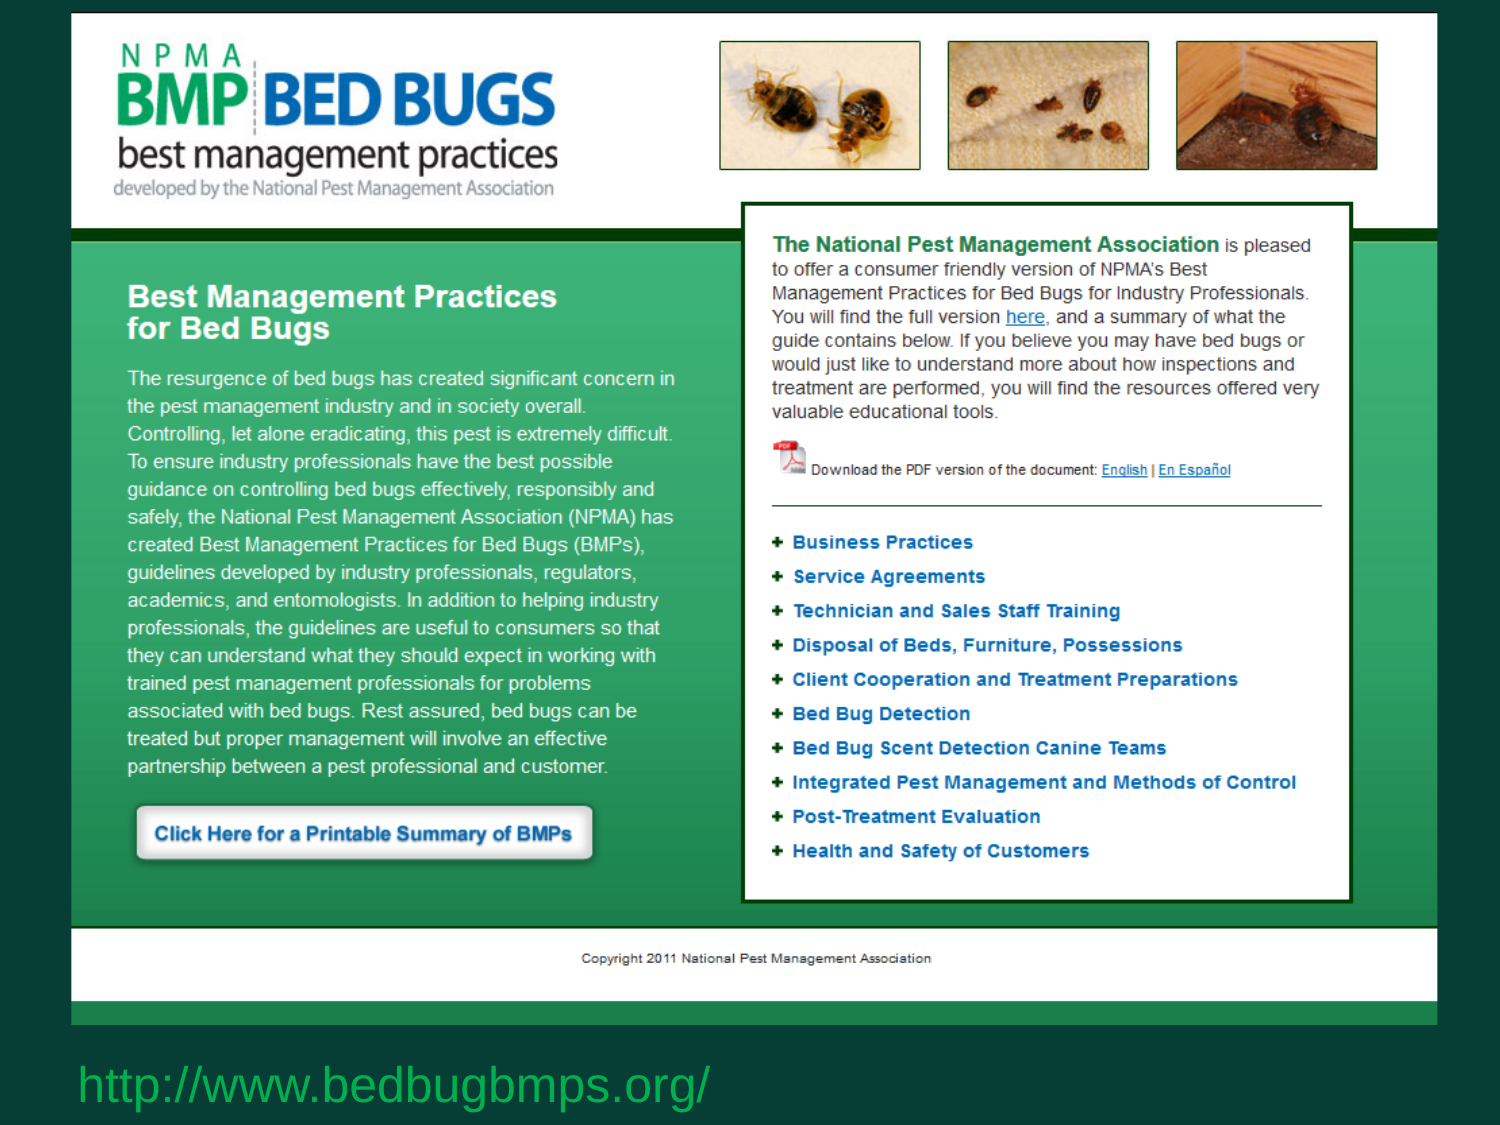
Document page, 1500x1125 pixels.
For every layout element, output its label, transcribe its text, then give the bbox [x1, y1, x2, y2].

text_box http://www.bedbugbmps.org/ [62, 1045, 1450, 1120]
picture [71, 12, 1438, 1026]
